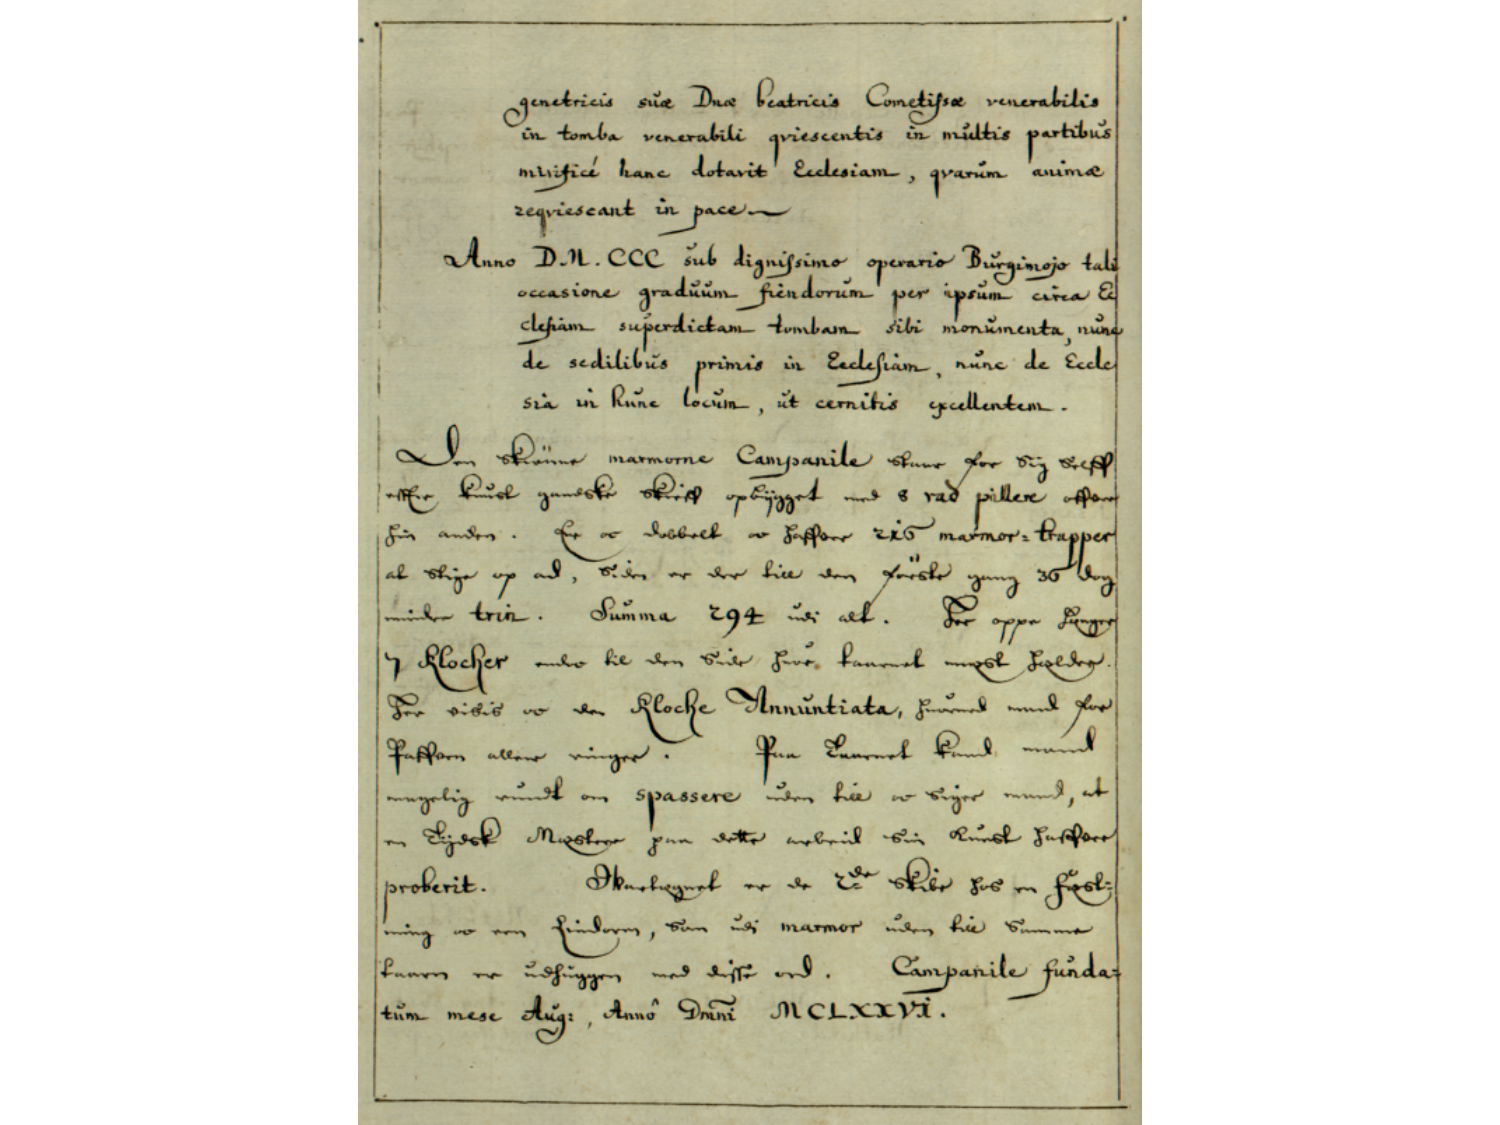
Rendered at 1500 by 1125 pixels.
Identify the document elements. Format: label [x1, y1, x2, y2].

picture [358, 0, 1142, 1125]
